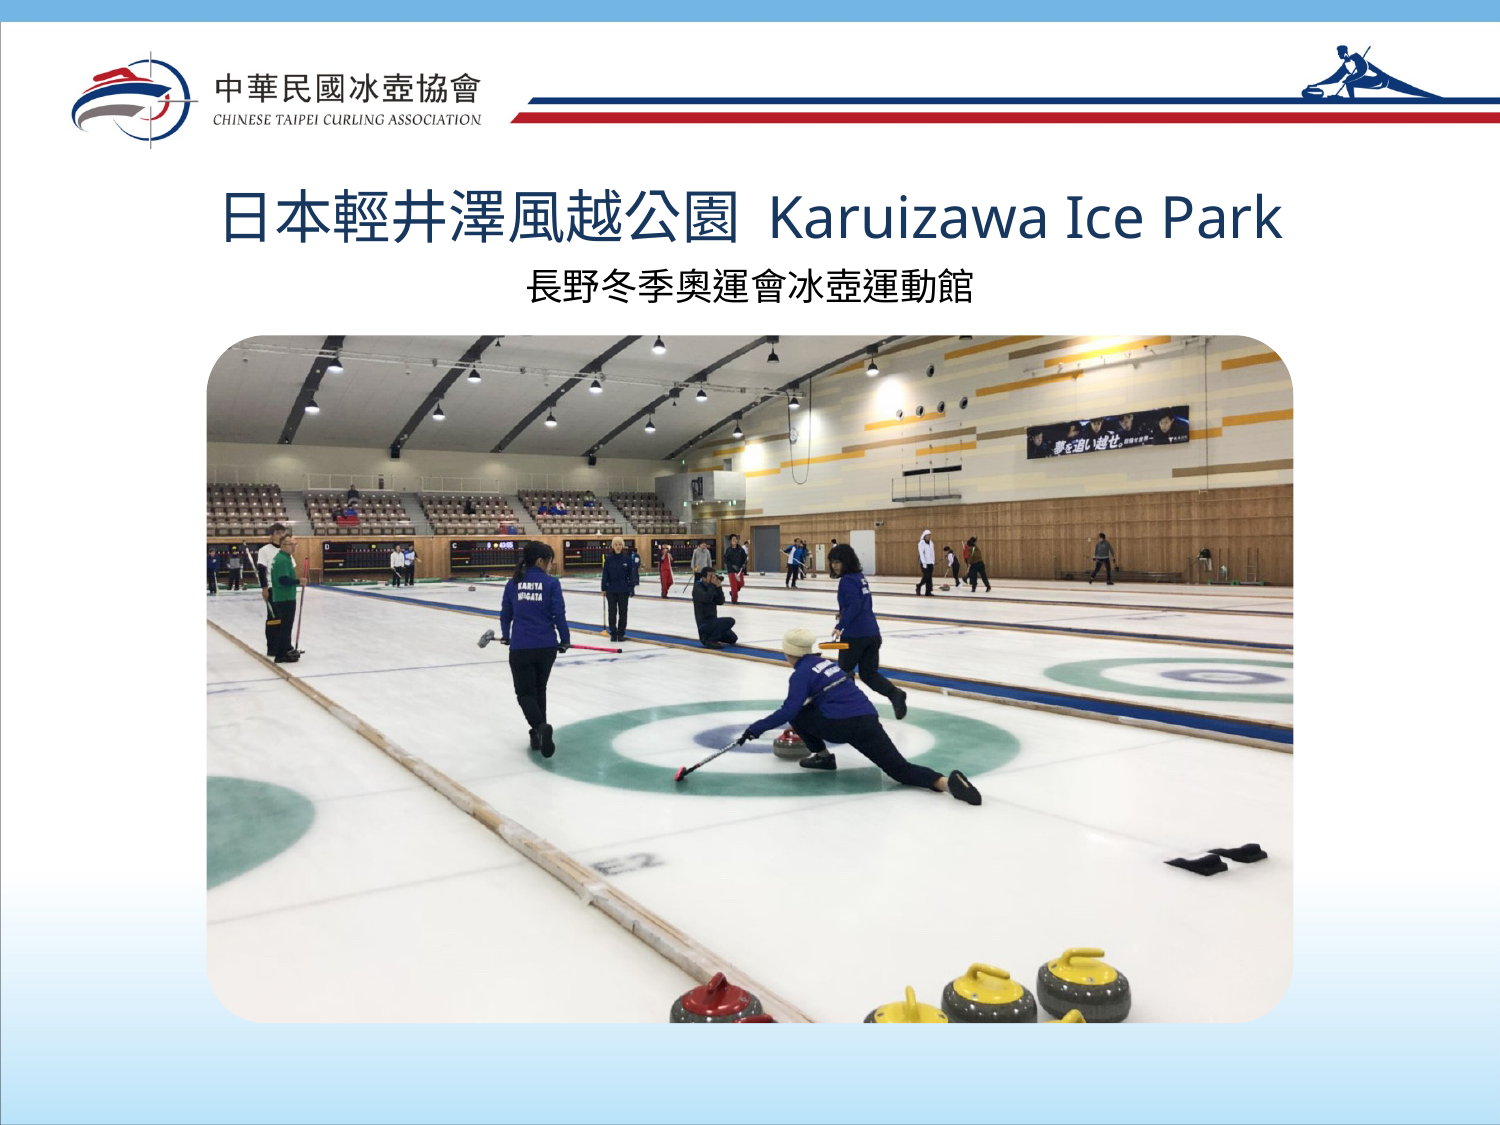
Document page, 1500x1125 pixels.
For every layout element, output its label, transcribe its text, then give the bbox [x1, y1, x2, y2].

text_box 長野冬季奧運會冰壺運動館 [165, 255, 1335, 315]
text_box 日本輕井澤風越公園 Karuizawa Ice Park [153, 172, 1347, 279]
picture [0, 0, 1500, 1125]
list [206, 334, 1294, 1024]
